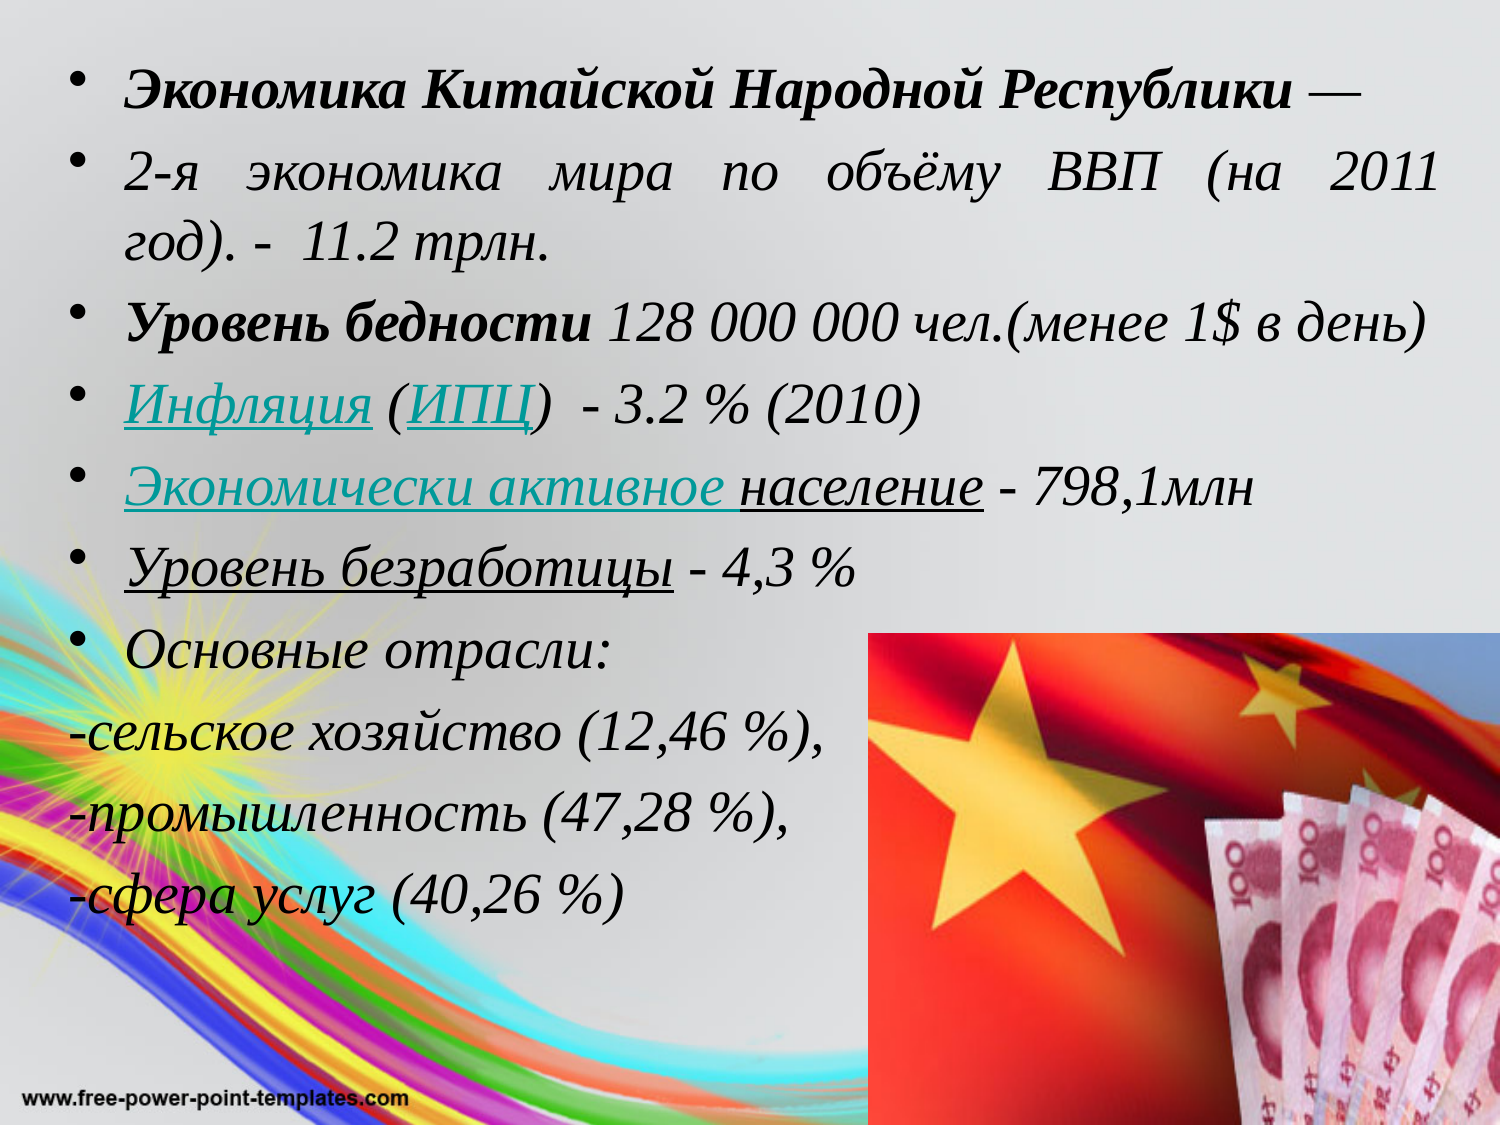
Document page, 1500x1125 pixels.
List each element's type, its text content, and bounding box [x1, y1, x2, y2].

picture [0, 0, 1500, 1125]
list Экономика Китайской Народной Республики — 2-я экономика мира по объёму ВВП (на 2011 год). - 11.2 трлн. Уровень бедности 128 000 000 чел.(менее 1$ в день) Инфляция (ИПЦ) - 3.2 % (2010) Экономически активное население - 798,1млн Уровень безработицы - 4,3 % Основные отрасли: -сельское хозяйство (12,46 %), -промышленность (47,28 %), -сфера услуг (40,26 %) [52, 42, 1459, 1125]
